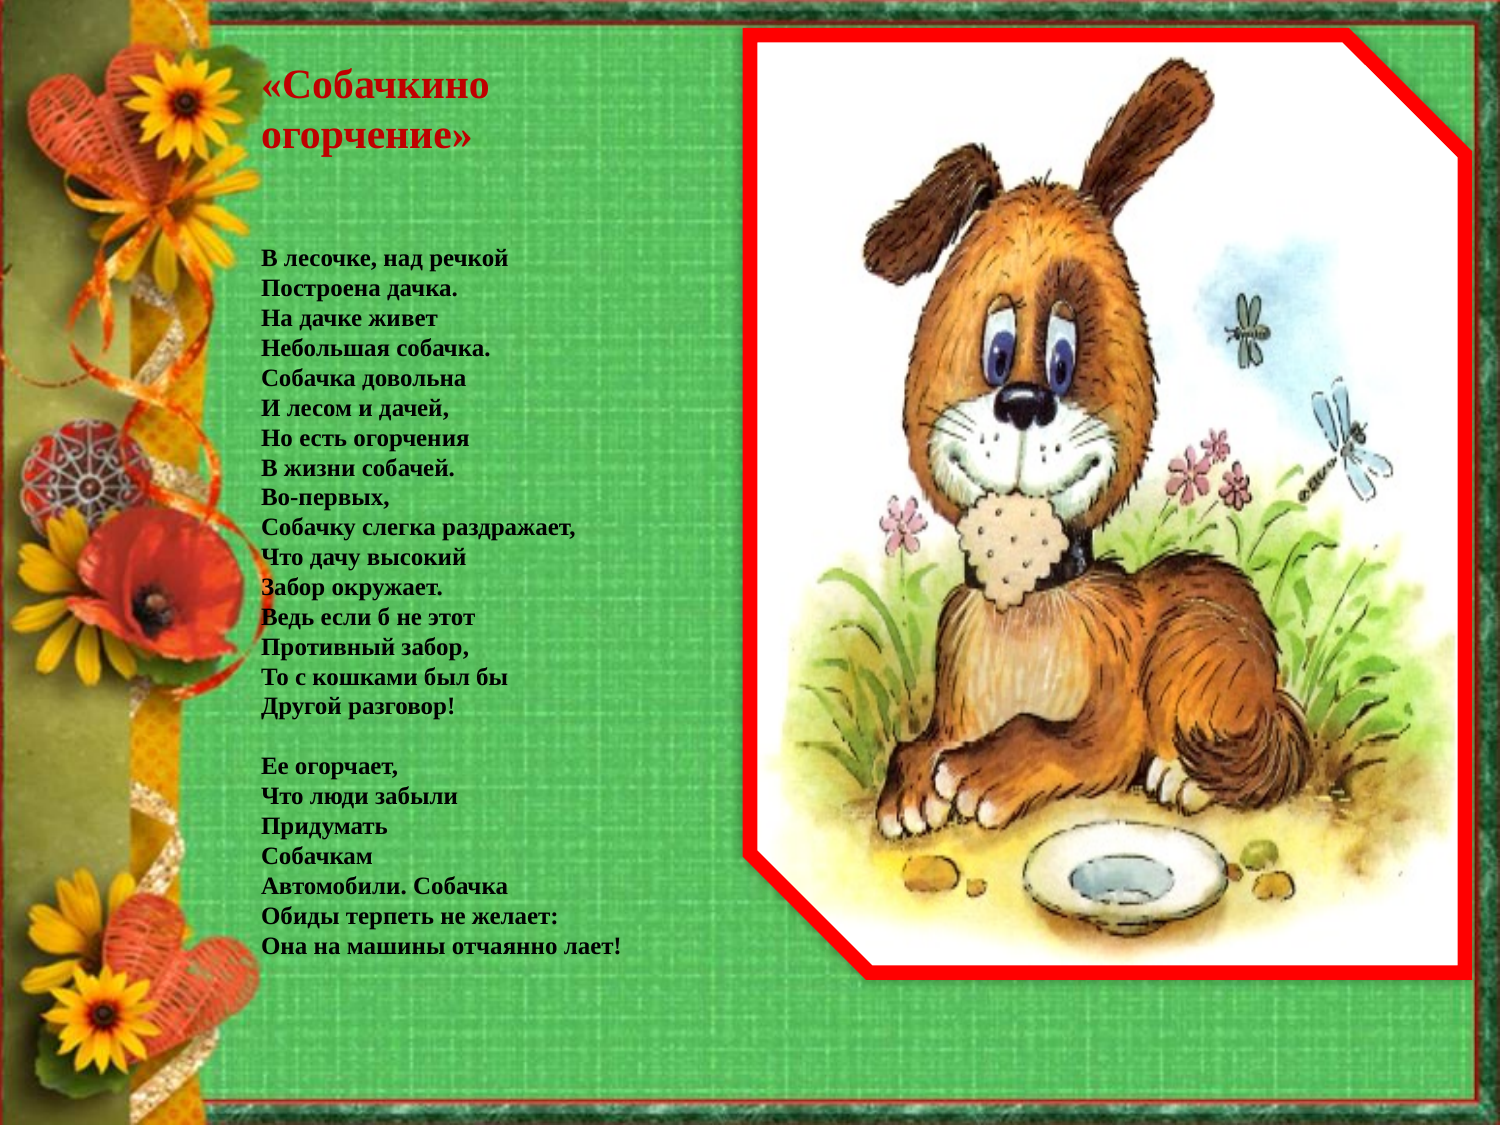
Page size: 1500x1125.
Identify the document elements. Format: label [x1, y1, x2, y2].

picture [0, 0, 1500, 1125]
list [749, 34, 1466, 973]
